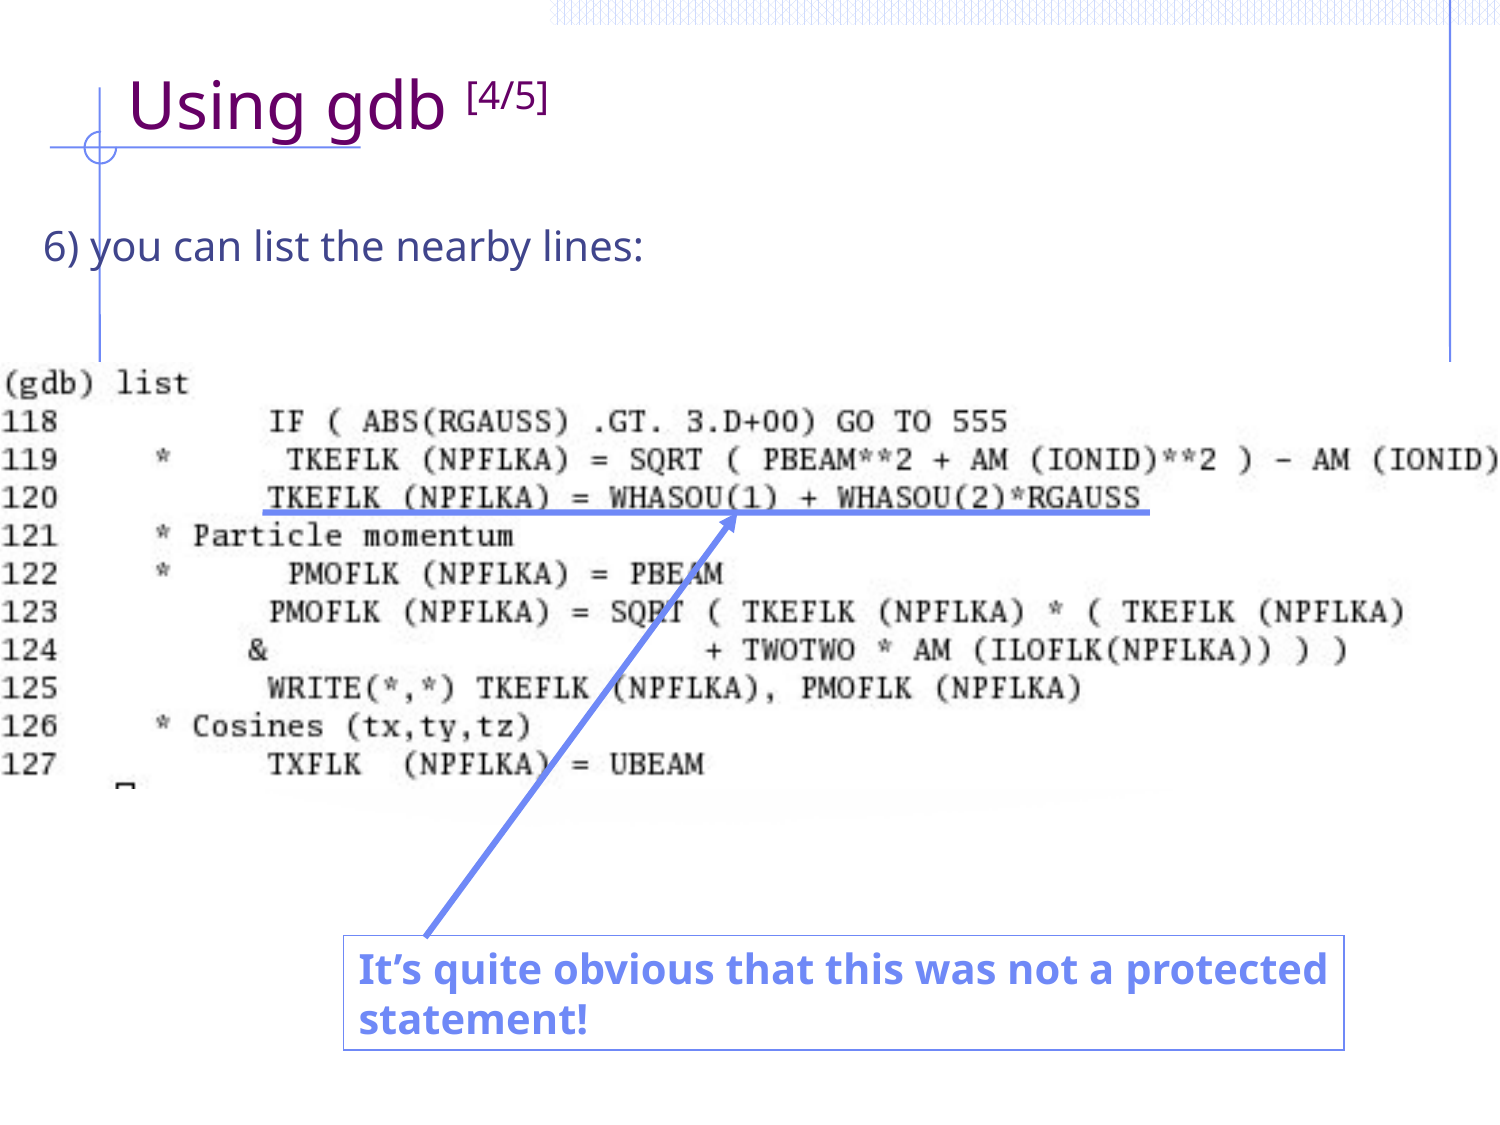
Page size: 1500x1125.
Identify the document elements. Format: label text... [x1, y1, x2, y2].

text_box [262, 512, 1351, 1053]
title Using gdb [4/5] [112, 49, 1388, 151]
text_box 6) you can list the nearby lines: [28, 212, 809, 278]
picture [0, 337, 1500, 827]
